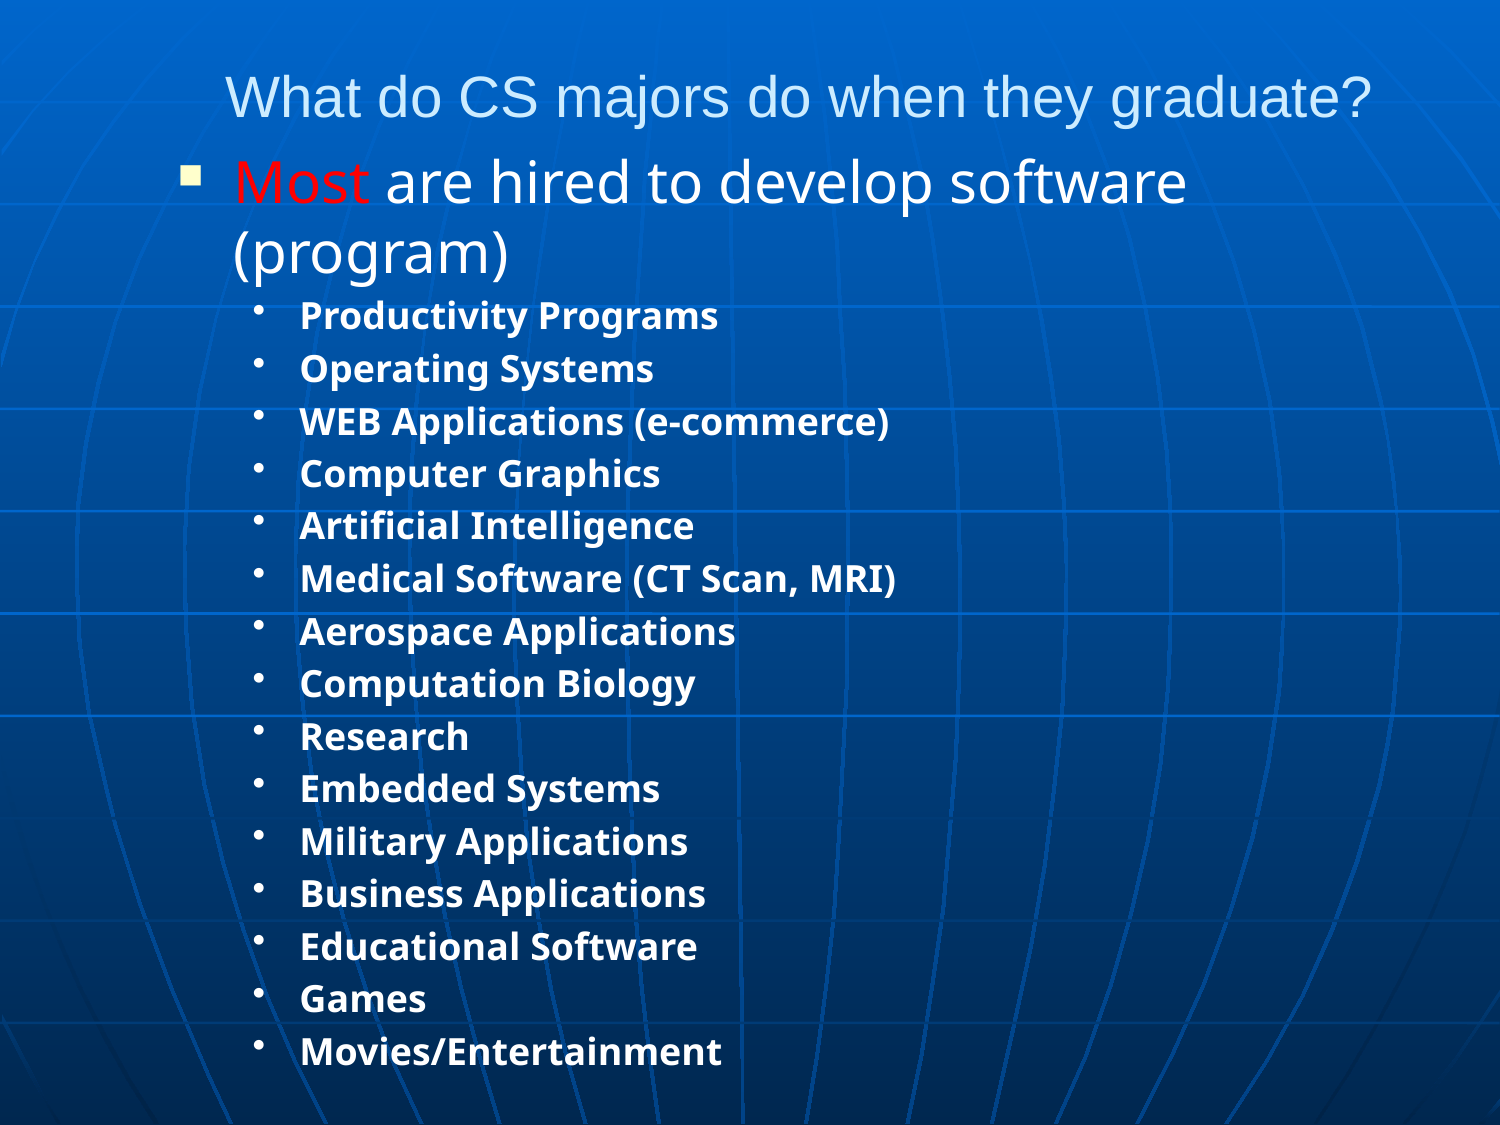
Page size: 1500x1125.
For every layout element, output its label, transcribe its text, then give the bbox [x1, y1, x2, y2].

title What do CS majors do when they graduate? [162, 50, 1438, 137]
list Most are hired to develop software (program) Productivity Programs Operating Systems WEB Applications (e-commerce) Computer Graphics Artificial Intelligence Medical Software (CT Scan, MRI) Aerospace Applications Computation Biology Research Embedded Systems Military Applications Business Applications Educational Software Games Movies/Entertainment [162, 137, 1438, 1075]
